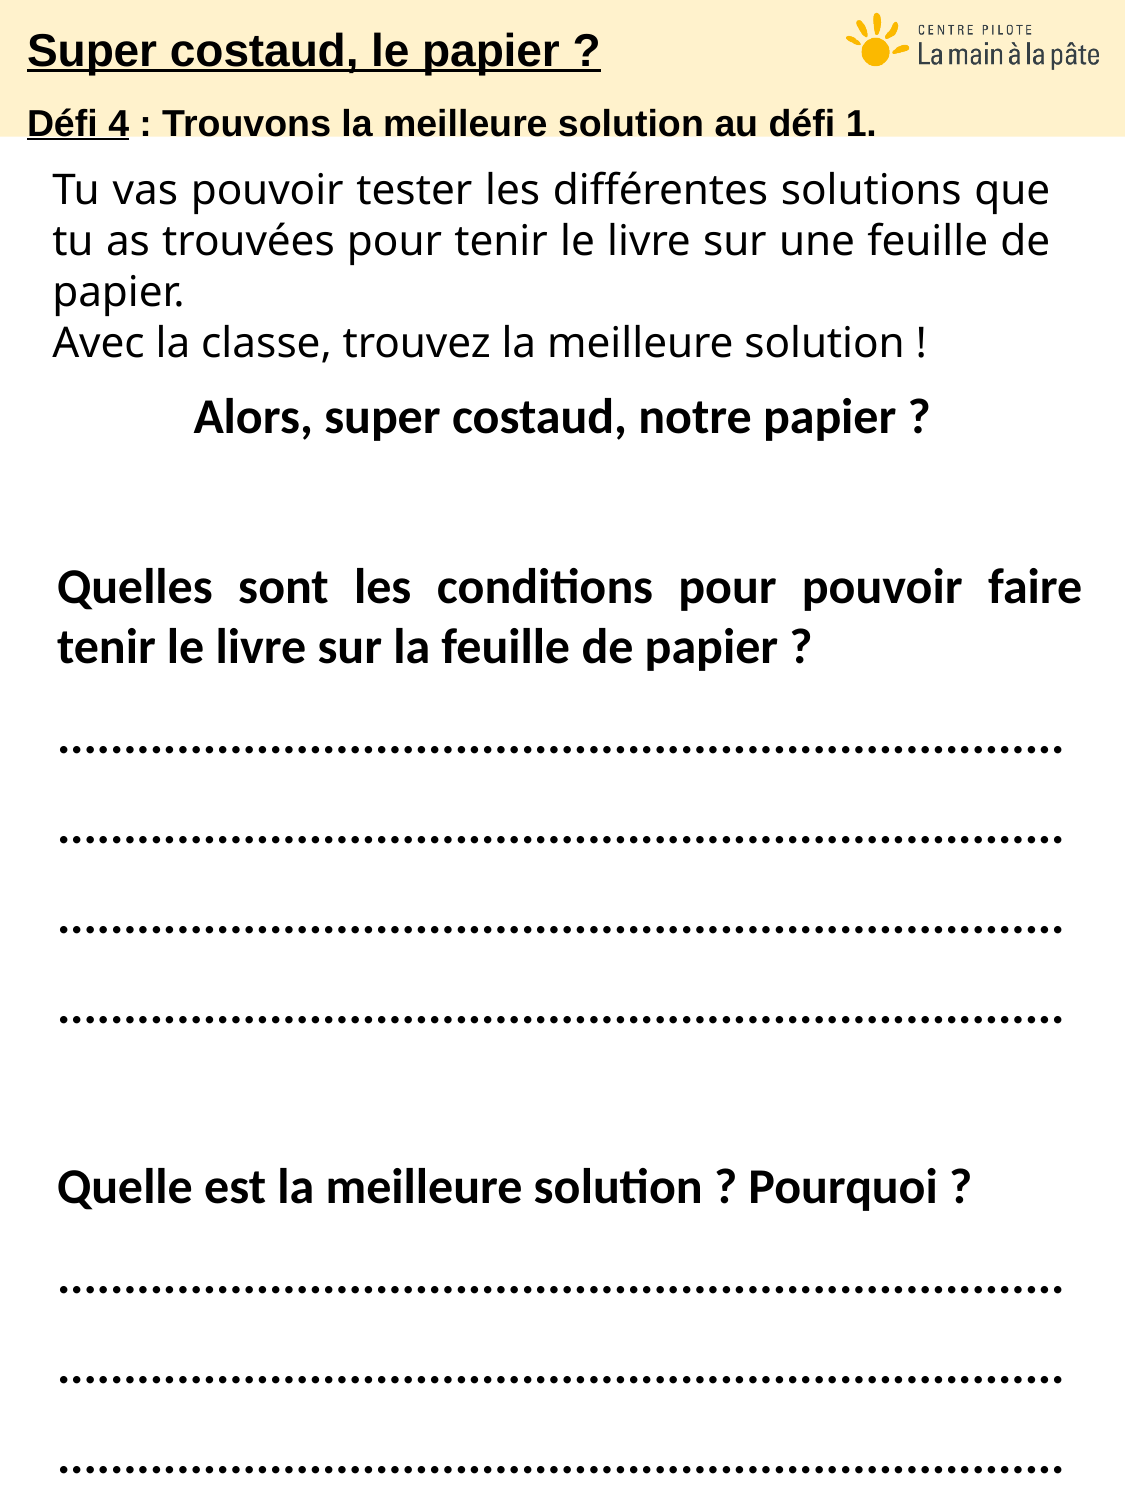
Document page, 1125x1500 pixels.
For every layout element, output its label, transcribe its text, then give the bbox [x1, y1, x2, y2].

text_box Tu vas pouvoir tester les différentes solutions que tu as trouvées pour tenir le livre sur une feuille de papier. Avec la classe, trouvez la meilleure solution ! [37, 155, 1066, 373]
text_box Quelles sont les conditions pour pouvoir faire tenir le livre sur la feuille de papier ? ............................................................................ ............................................................................ ............................................................................ ............................................................................ Quelle est la meilleure solution ? Pourquoi ? ............................................................................ ............................................................................ ............................................................................ [42, 546, 1099, 1491]
picture [846, 12, 1099, 70]
text_box Alors, super costaud, notre papier ? [104, 375, 1021, 451]
title Super costaud, le papier ? Défi 4 : Trouvons la meilleure solution au défi 1. [0, 0, 1125, 137]
